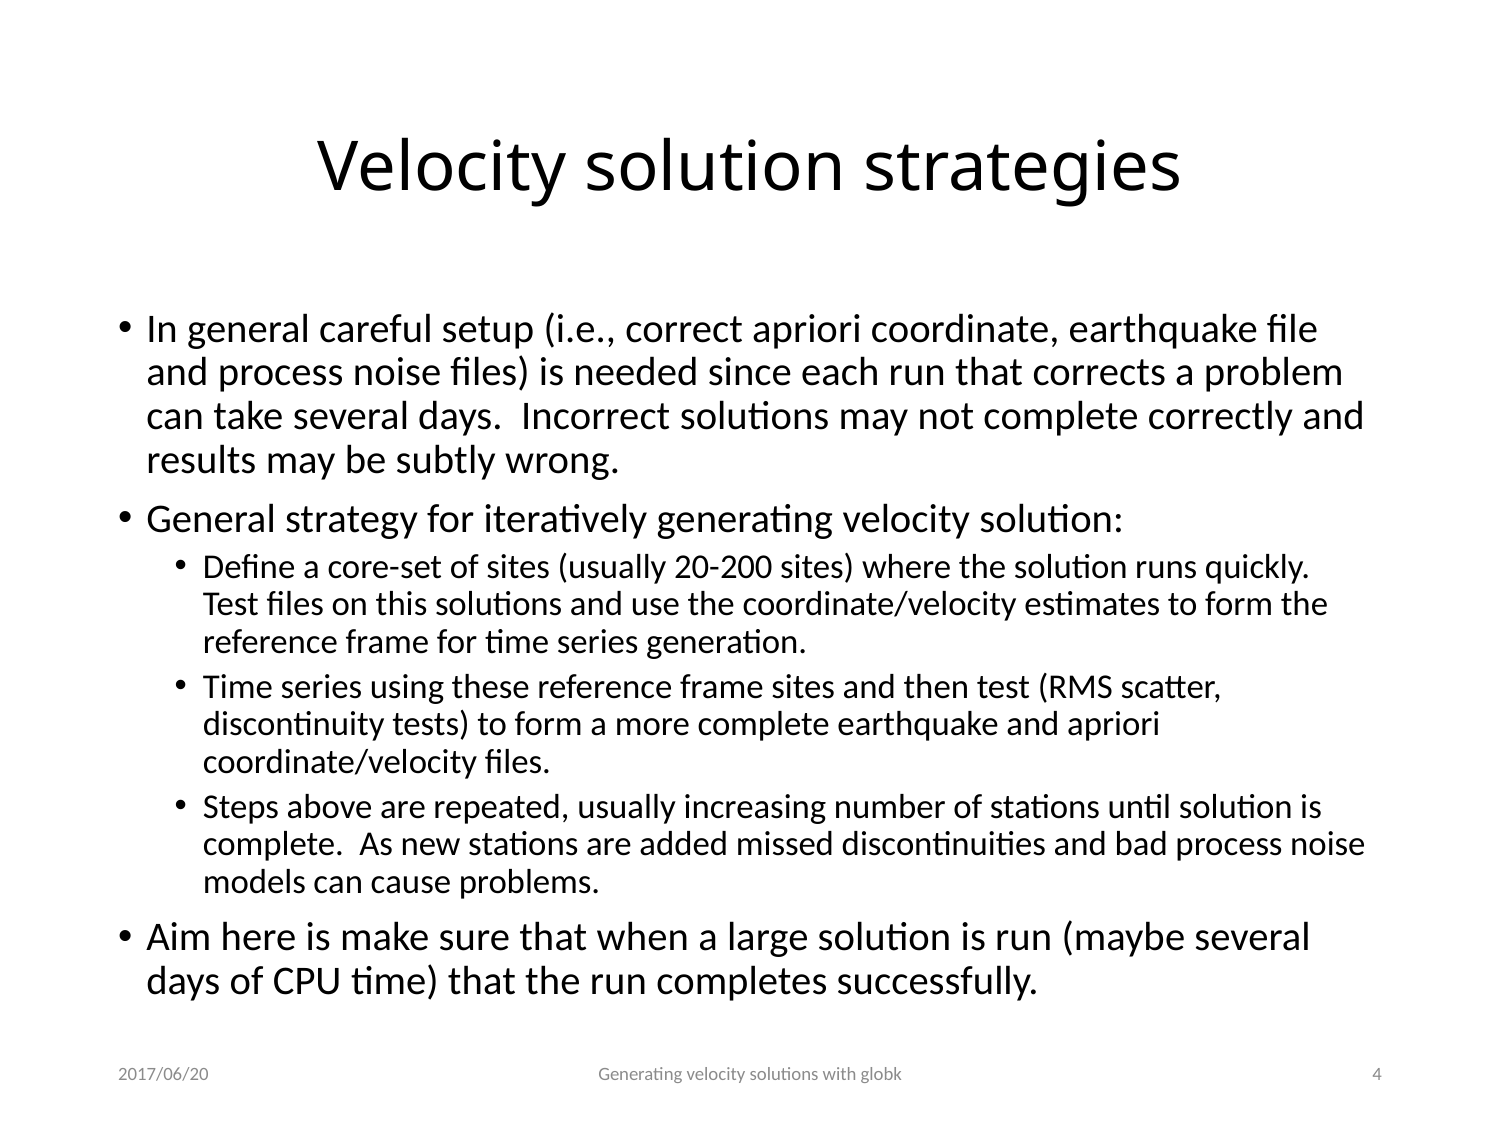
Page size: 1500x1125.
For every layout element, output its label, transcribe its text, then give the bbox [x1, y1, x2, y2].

slide_number 3 [1059, 1042, 1397, 1103]
footer Generating velocity solutions with globk [496, 1042, 1004, 1103]
title Velocity solution strategies [103, 59, 1397, 278]
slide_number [103, 1042, 441, 1103]
list In general careful setup (i.e., correct apriori coordinate, earthquake file and process noise files) is needed since each run that corrects a problem can take several days. Incorrect solutions may not complete correctly and results may be subtly wrong. General strategy for iteratively generating velocity solution: Define a core-set of sites (usually 20-200 sites) where the solution runs quickly. Test files on this solutions and use the coordinate/velocity estimates to form the reference frame for time series generation. Time series using these reference frame sites and then test (RMS scatter, discontinuity tests) to form a more complete earthquake and apriori coordinate/velocity files. Steps above are repeated, usually increasing number of stations until solution is complete. As new stations are added missed discontinuities and bad process noise models can cause problems. Aim here is make sure that when a large solution is run (maybe several days of CPU time) that the run completes successfully. [103, 299, 1397, 1014]
